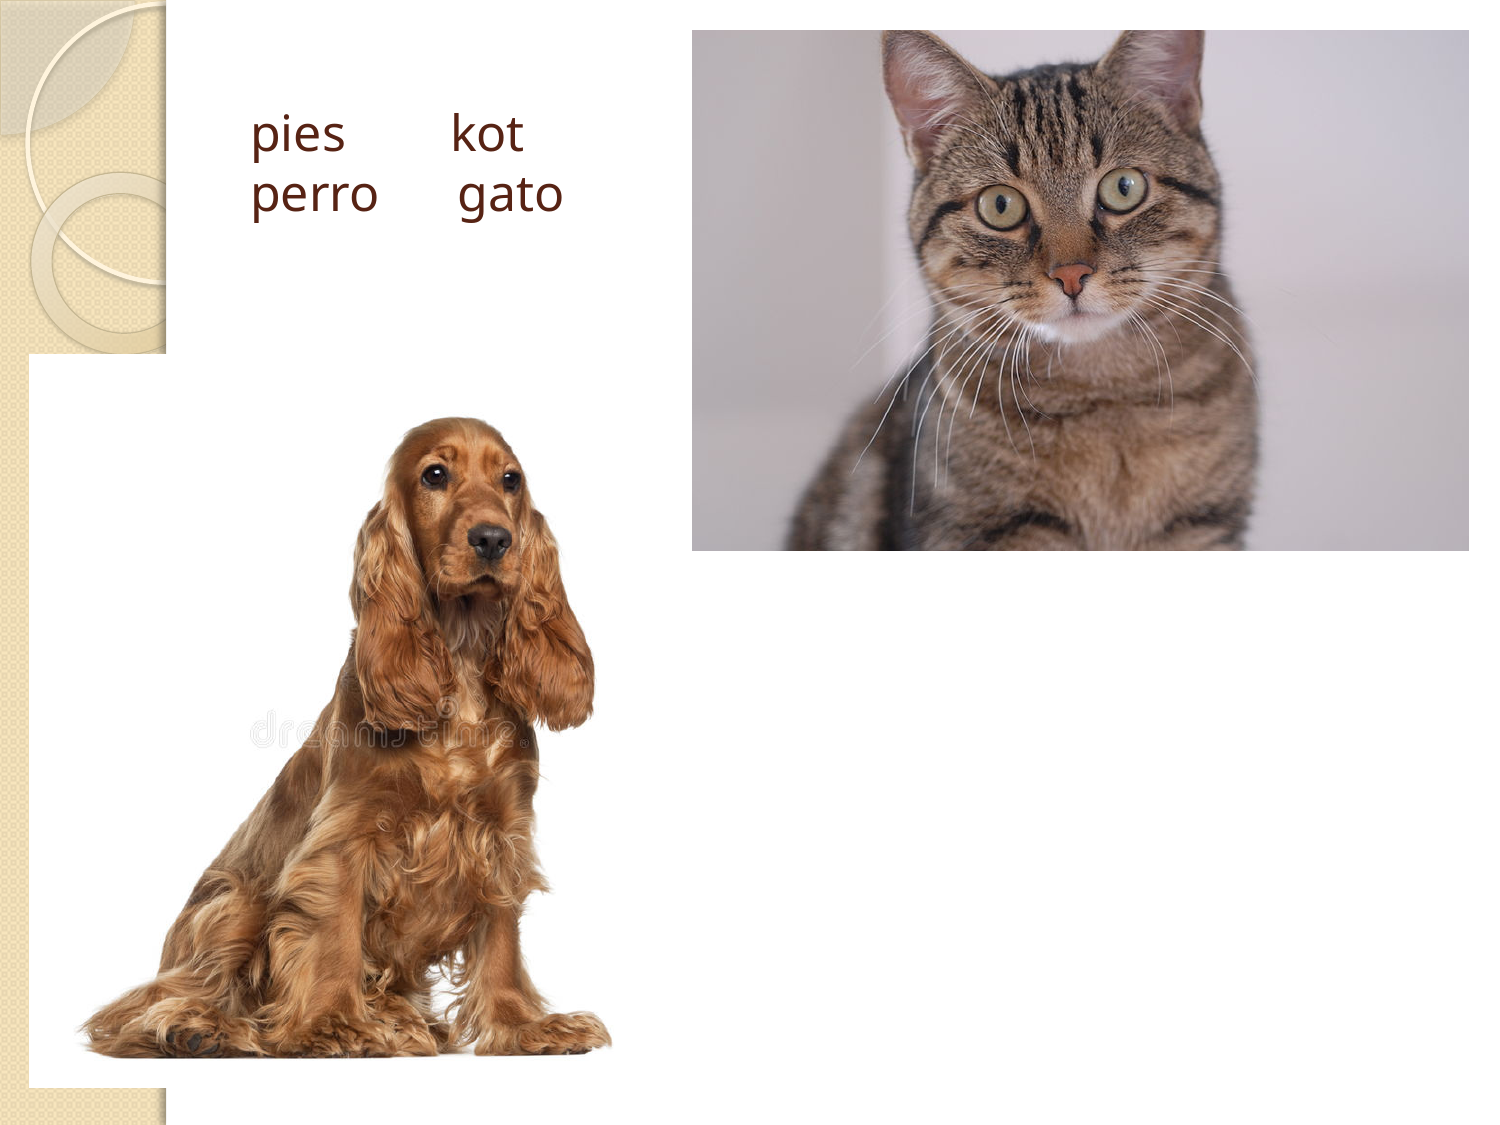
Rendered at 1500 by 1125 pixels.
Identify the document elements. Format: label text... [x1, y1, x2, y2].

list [29, 354, 751, 1088]
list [692, 30, 1469, 551]
title pies kot perro gato [235, 45, 585, 339]
